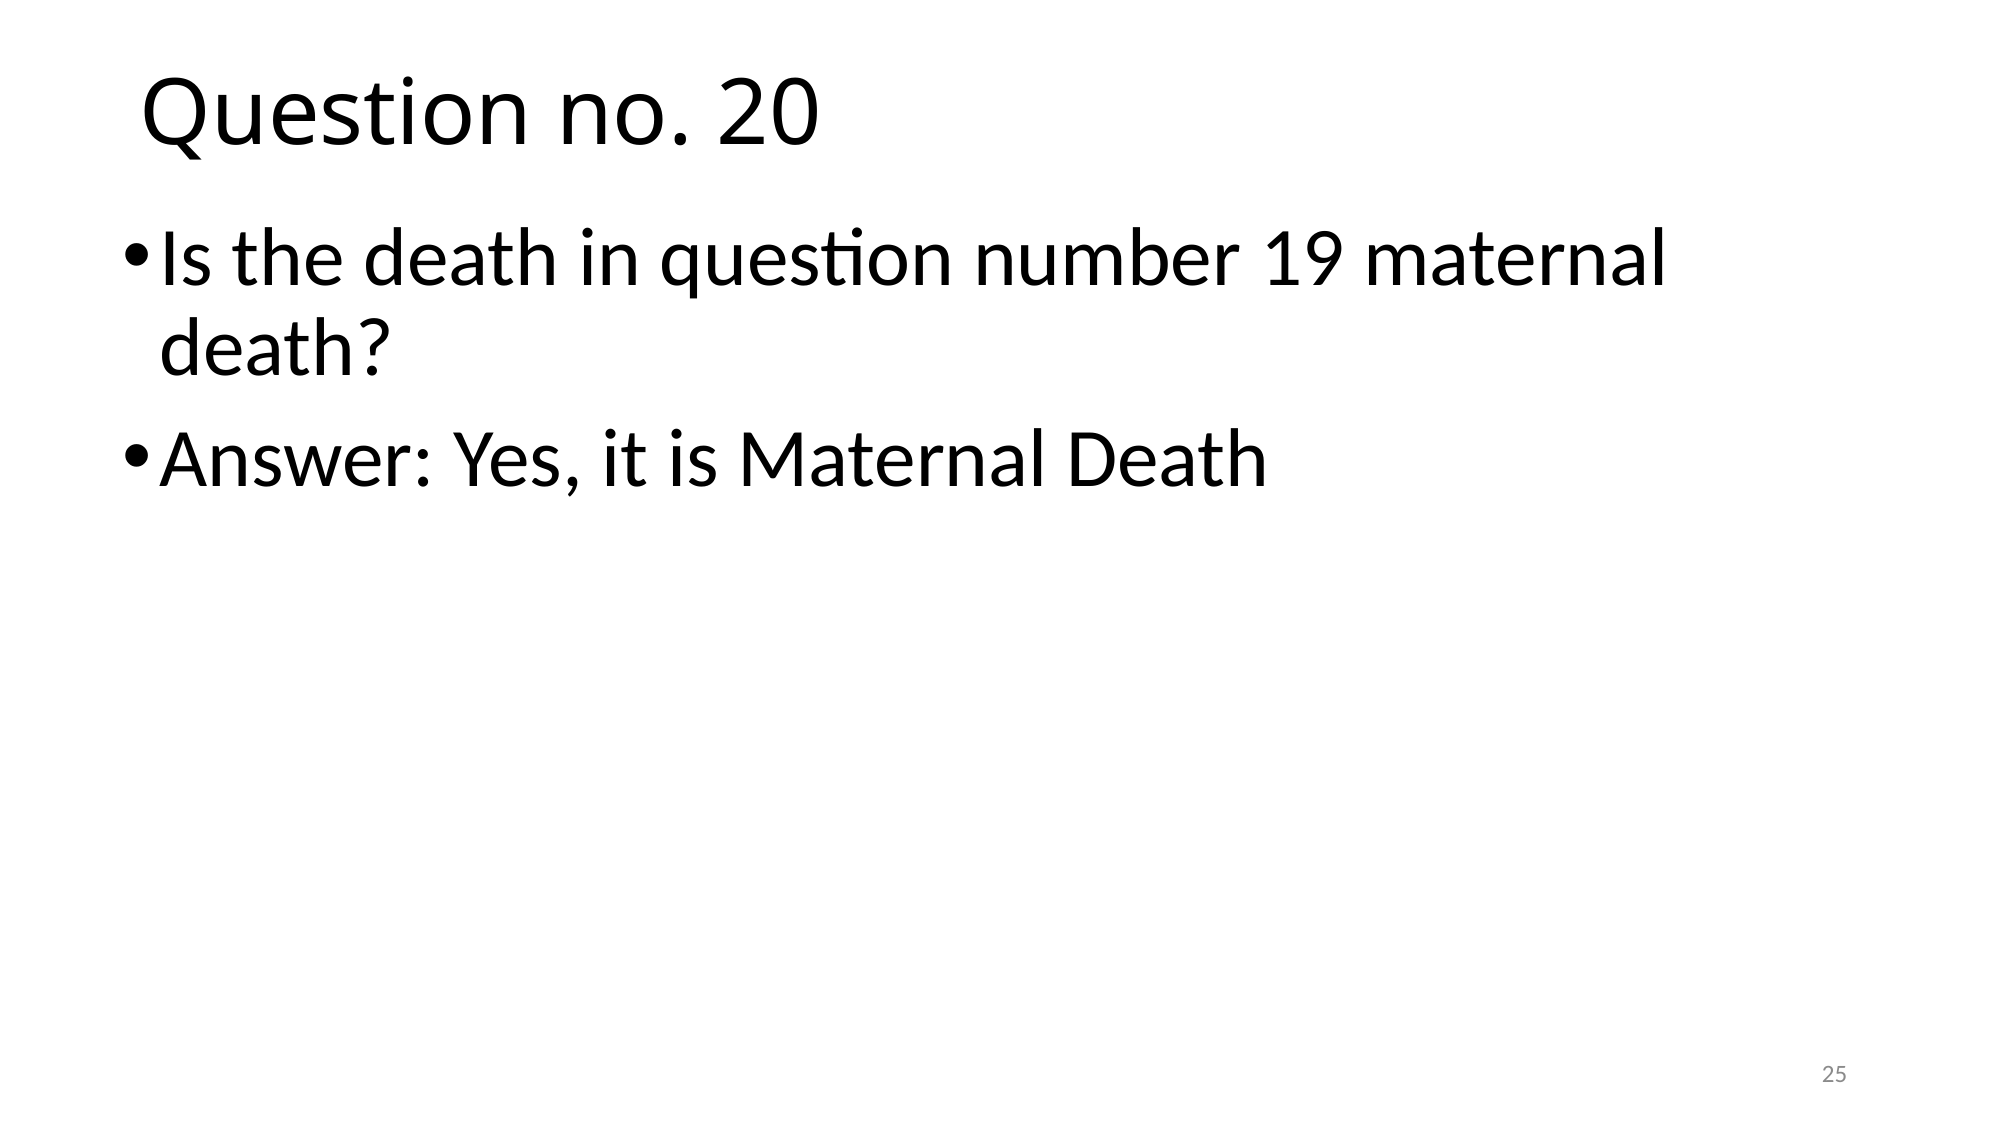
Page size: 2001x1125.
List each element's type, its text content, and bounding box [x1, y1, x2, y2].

slide_number 25 [1412, 1042, 1863, 1103]
title Question no. 20 [124, 53, 1881, 176]
list Is the death in question number 19 maternal death? Answer: Yes, it is Maternal Death [107, 206, 1875, 997]
